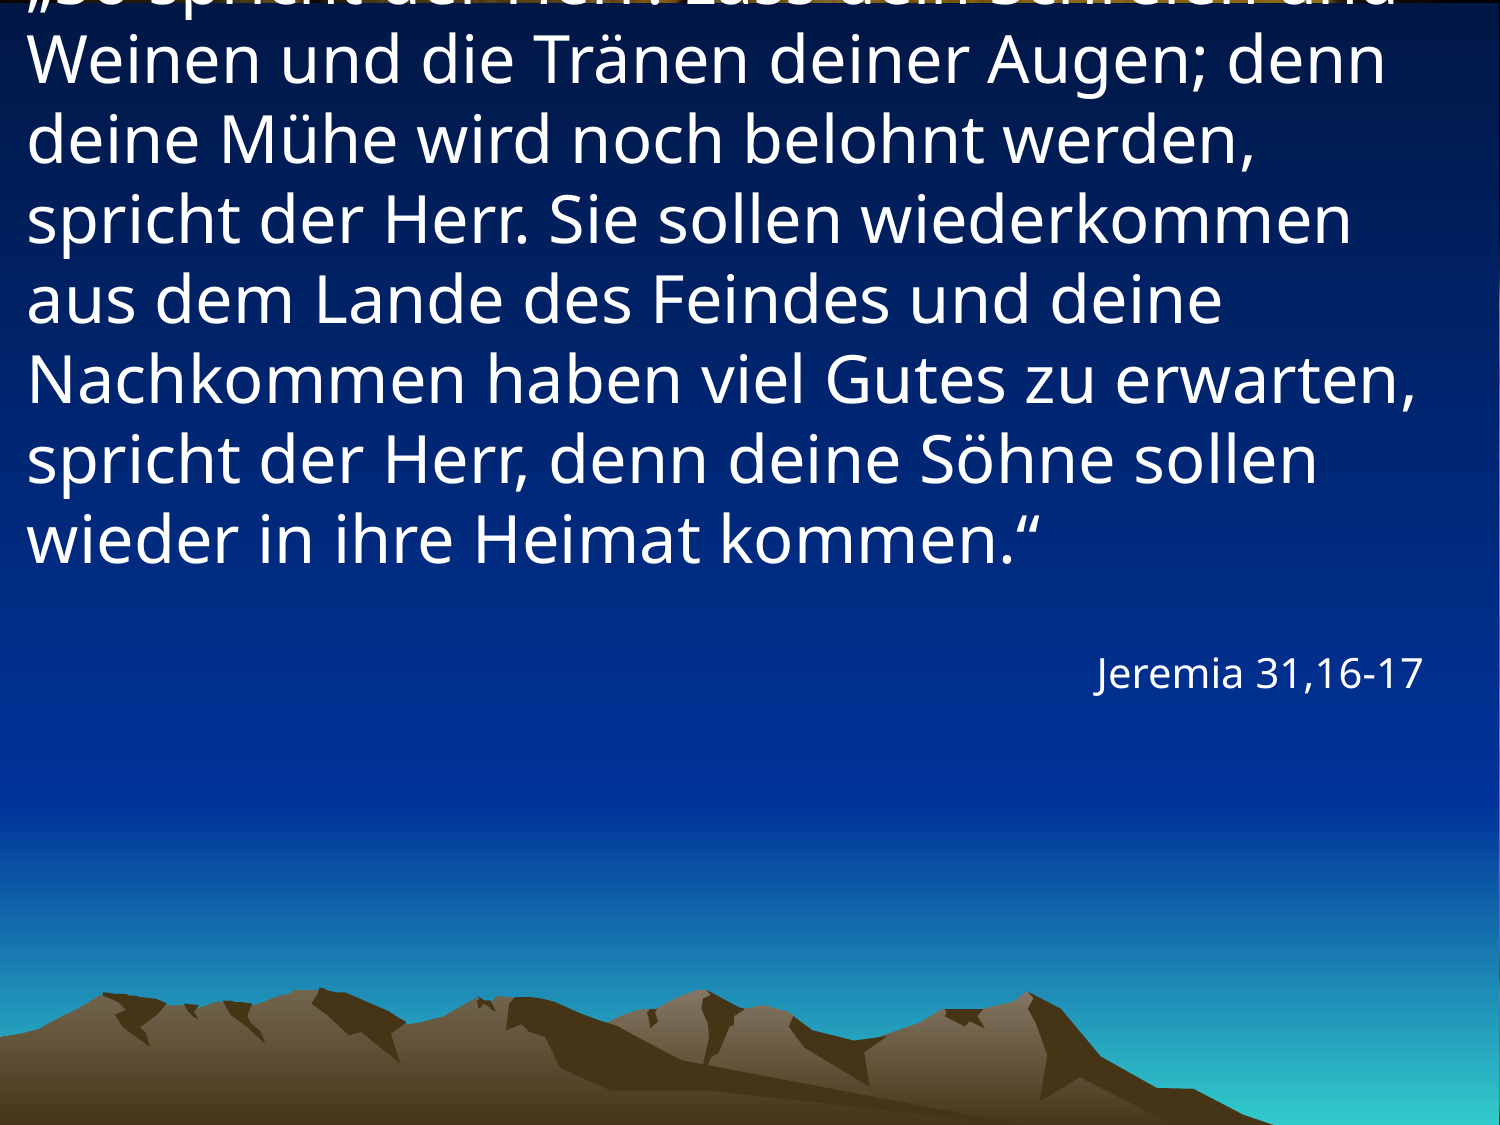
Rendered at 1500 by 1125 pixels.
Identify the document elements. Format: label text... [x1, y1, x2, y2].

title „So spricht der Herr: Lass dein Schreien und Weinen und die Tränen deiner Augen; denn deine Mühe wird noch belohnt werden, spricht der Herr. Sie sollen wiederkommen aus dem Lande des Feindes und deine Nachkommen haben viel Gutes zu erwarten, spricht der Herr, denn deine Söhne sollen wieder in ihre Heimat kommen.“ [11, 0, 1495, 585]
picture [1495, 0, 1500, 1125]
subtitle Jeremia 31,16-17 [754, 639, 1440, 1125]
